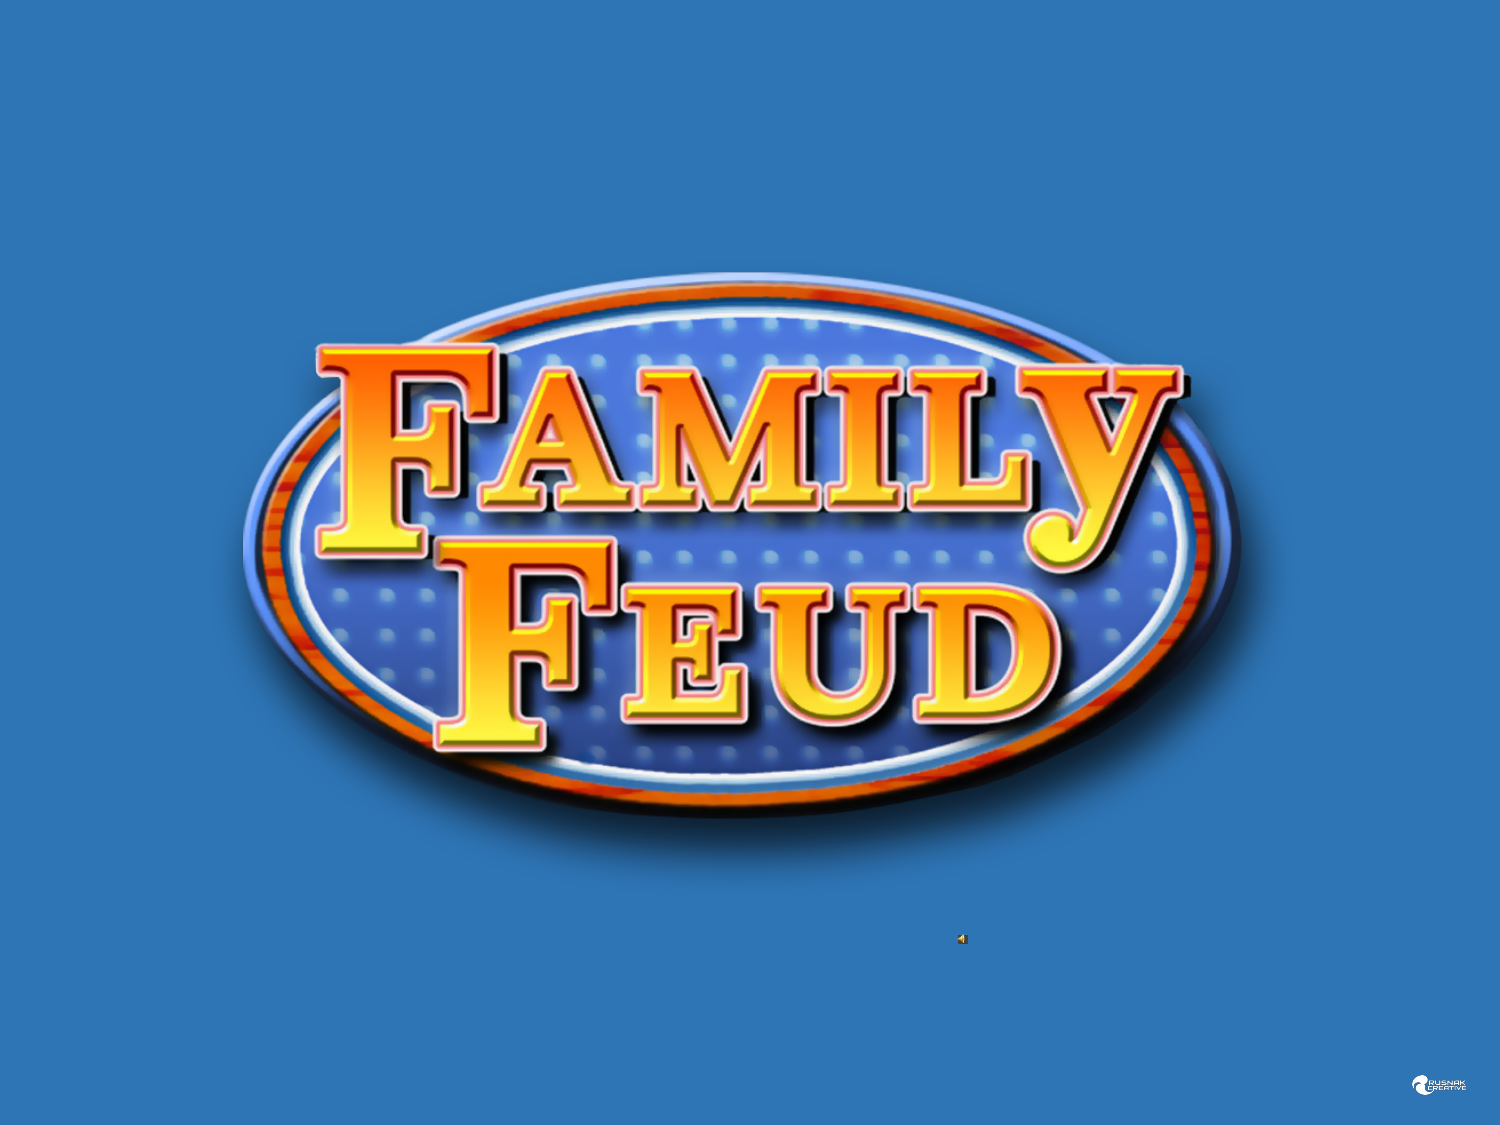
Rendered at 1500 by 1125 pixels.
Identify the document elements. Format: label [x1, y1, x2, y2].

picture [149, 159, 1320, 949]
text_box [1412, 1074, 1468, 1125]
